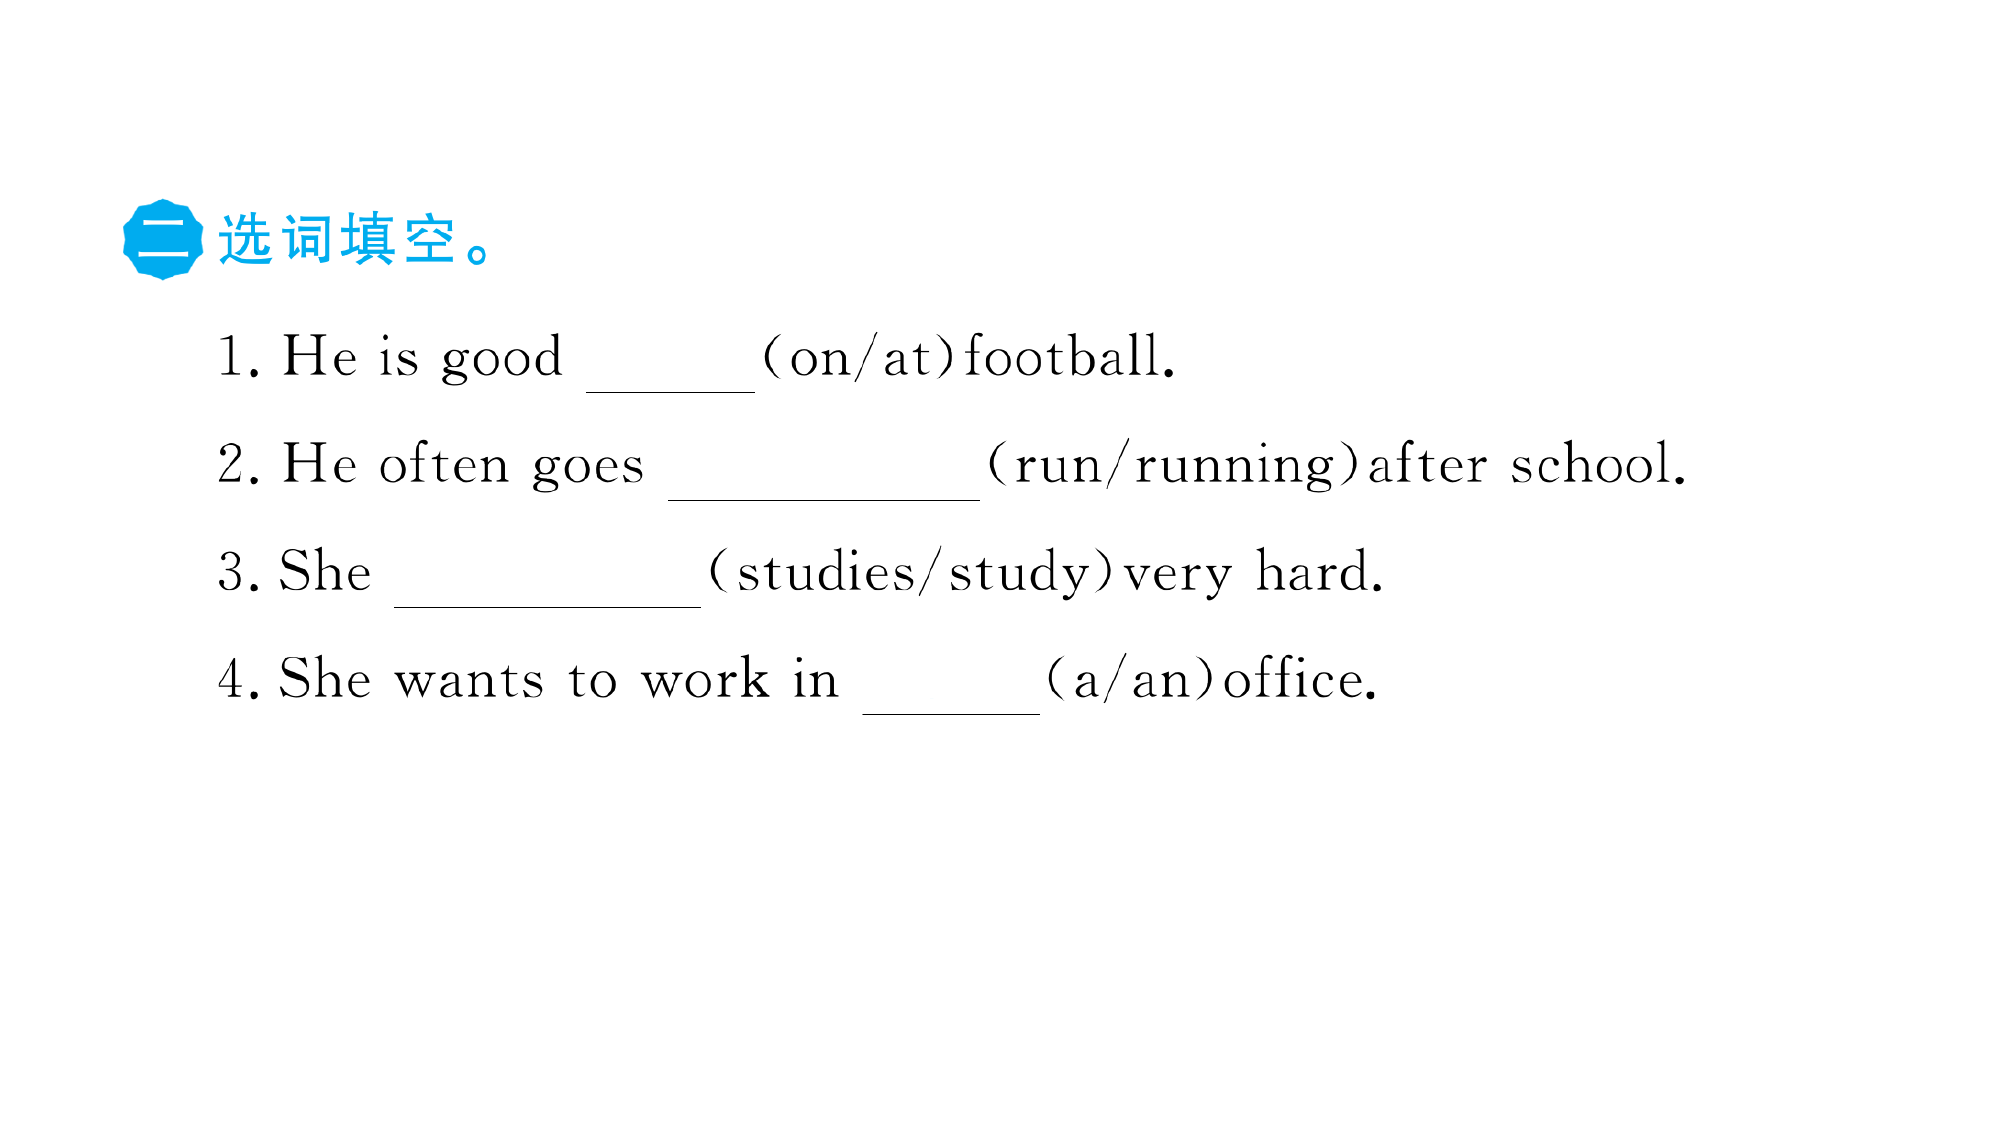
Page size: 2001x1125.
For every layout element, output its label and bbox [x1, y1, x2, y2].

picture [118, 177, 1712, 736]
